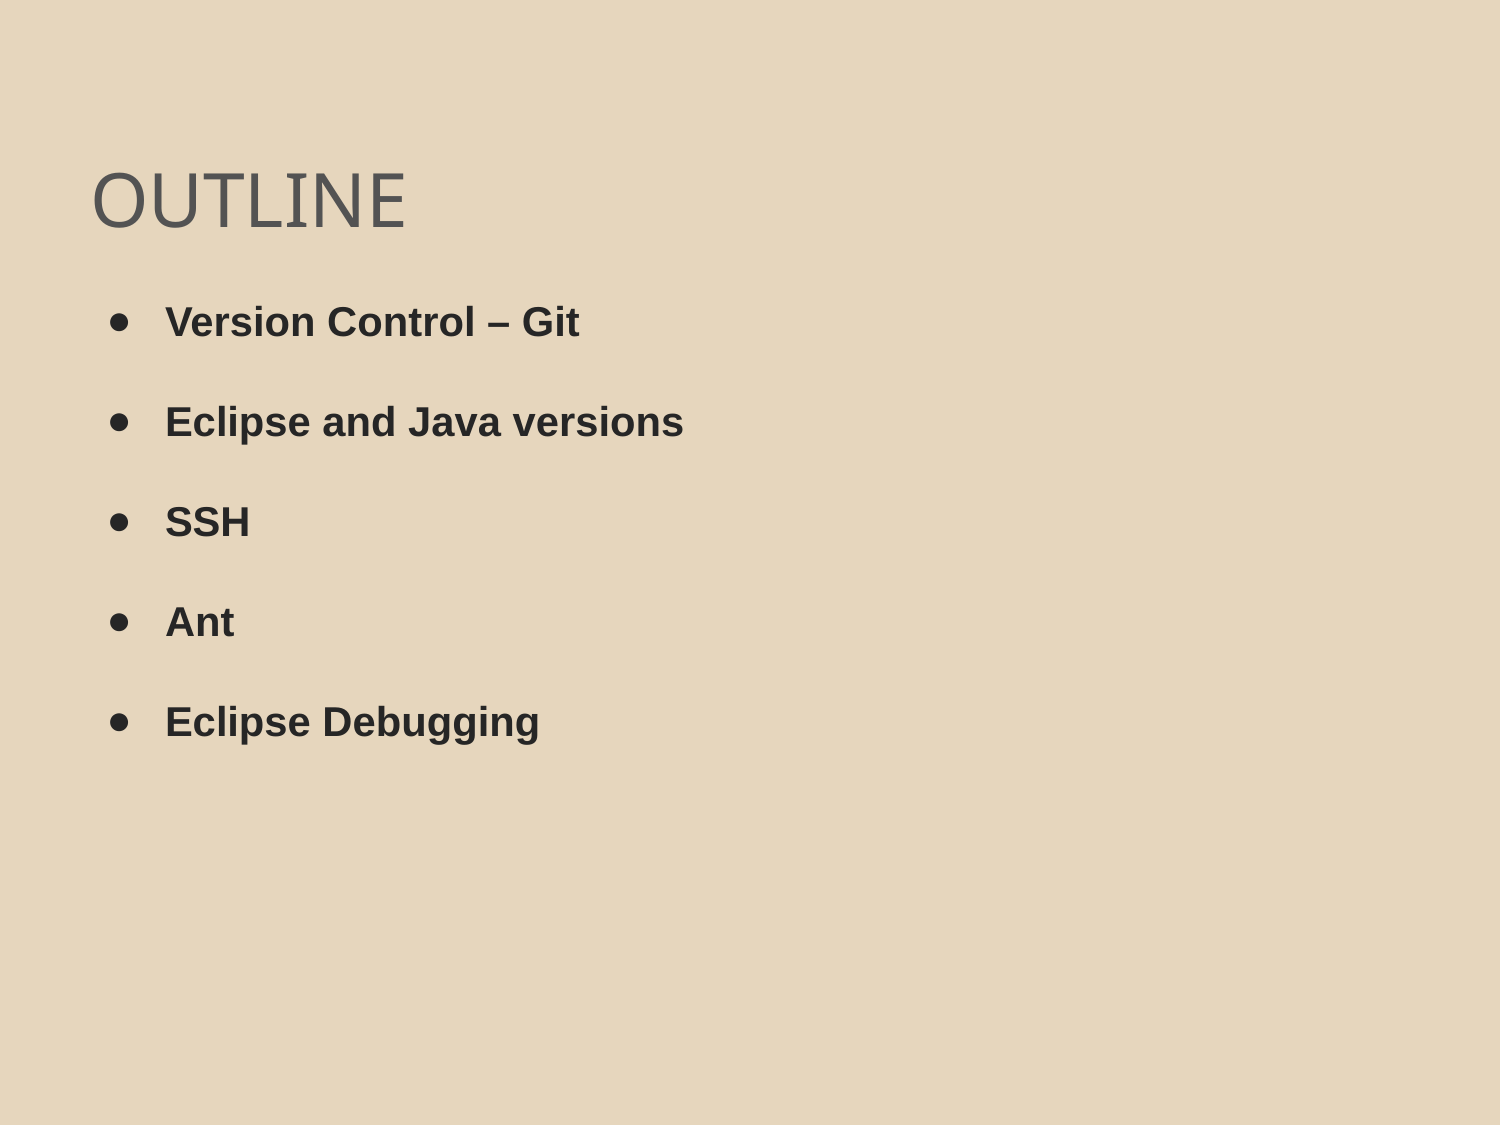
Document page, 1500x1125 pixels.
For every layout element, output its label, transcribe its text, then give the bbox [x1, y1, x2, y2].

list Version Control – Git Eclipse and Java versions SSH Ant Eclipse Debugging [75, 287, 1325, 1005]
title OUTLINE [75, 25, 1025, 250]
